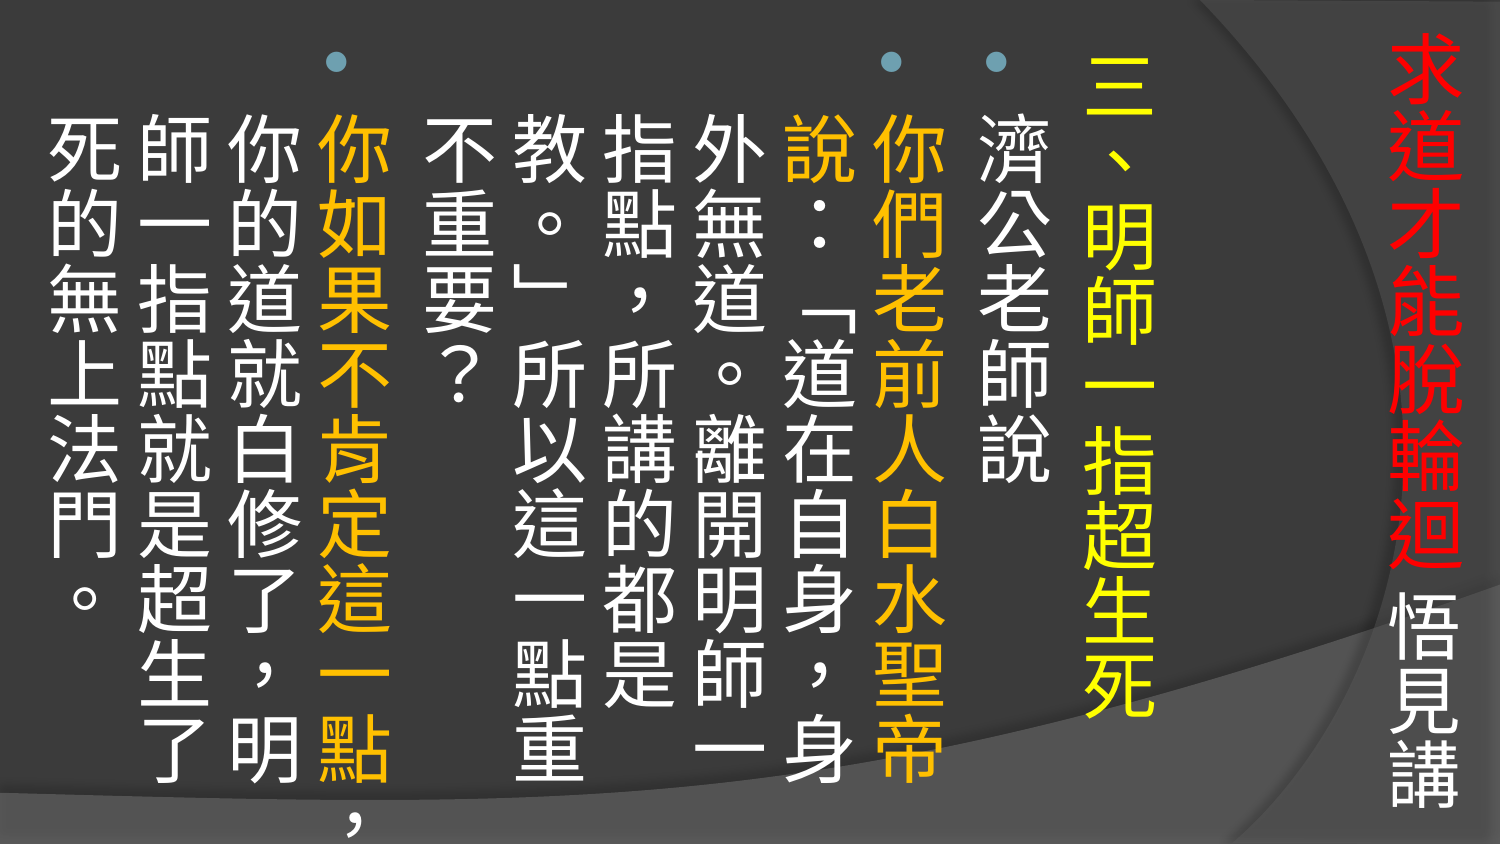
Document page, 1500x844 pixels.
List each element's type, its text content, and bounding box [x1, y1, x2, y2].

list 三、明師一指超生死 濟公老師說 你們老前人白水聖帝說：「道在自身，身外無道。離開明師一指點，所講的都是教。」所以這一點重不重要？ 你如果不肯定這一點，你的道就白修了，明師一指點就是超生了死的無上法門。 [29, 27, 1365, 820]
title 求道才能脫輪迴 悟見講 [1364, 21, 1483, 820]
